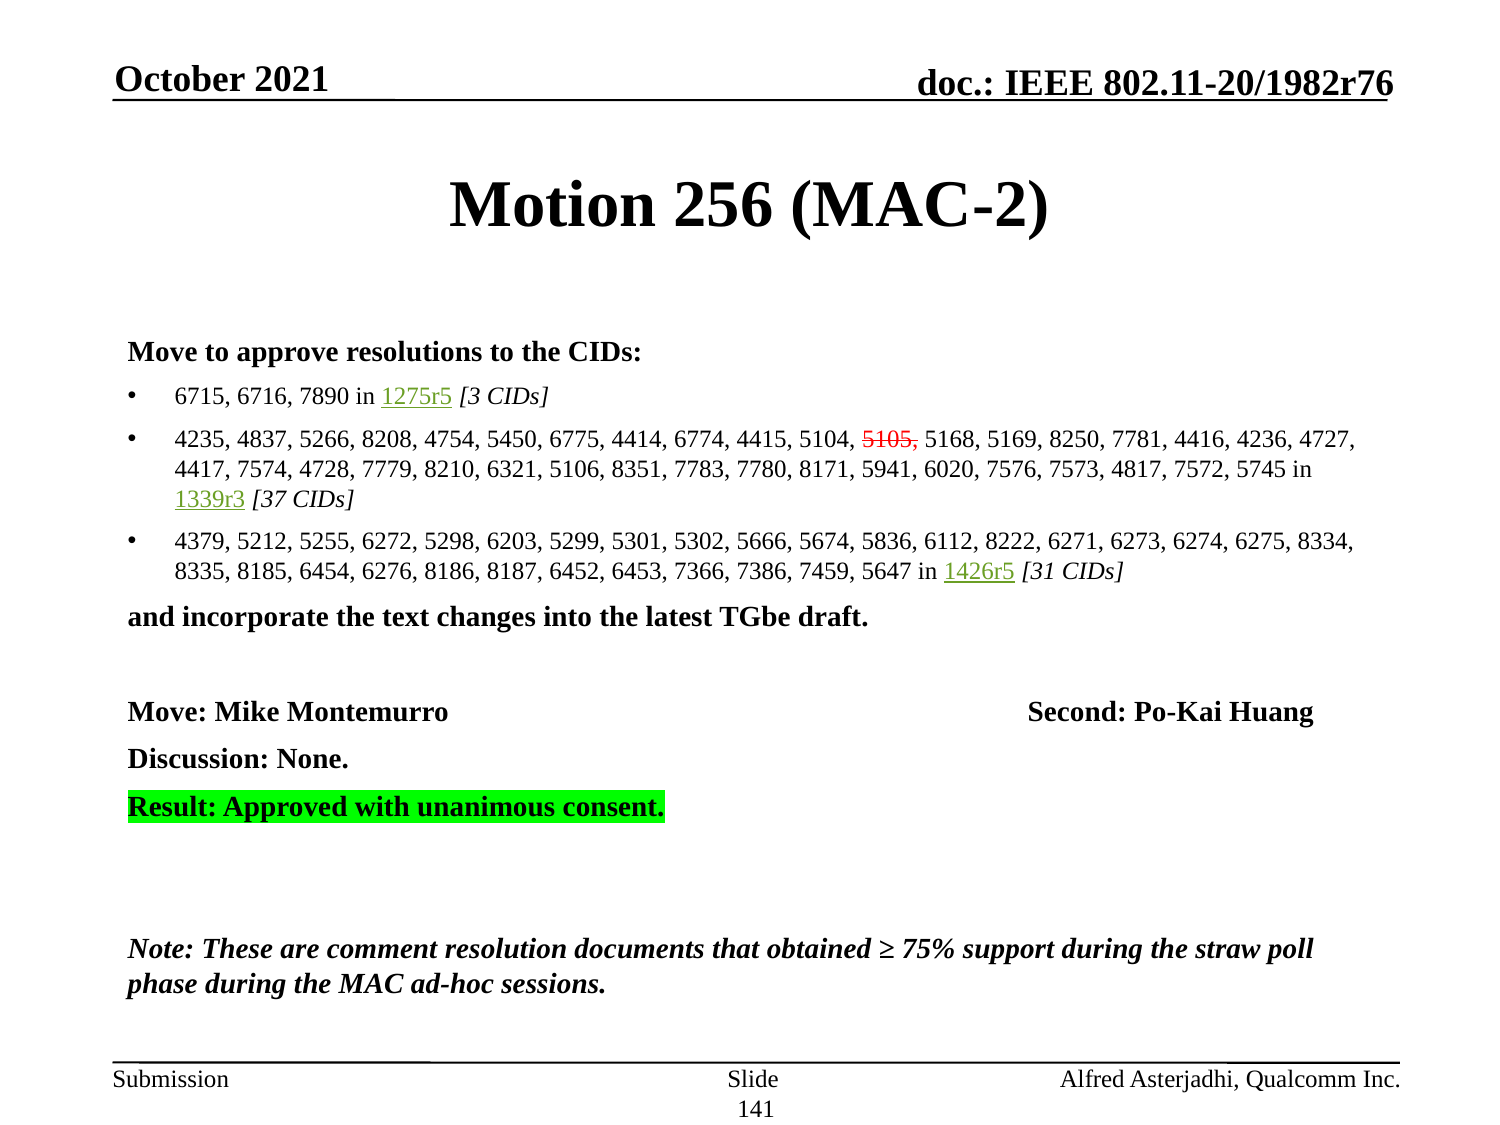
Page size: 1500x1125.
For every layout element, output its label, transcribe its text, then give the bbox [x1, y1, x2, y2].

list Move to approve resolutions to the CIDs: 6715, 6716, 7890 in 1275r5 [3 CIDs] 4235, 4837, 5266, 8208, 4754, 5450, 6775, 4414, 6774, 4415, 5104, 5105, 5168, 5169, 8250, 7781, 4416, 4236, 4727, 4417, 7574, 4728, 7779, 8210, 6321, 5106, 8351, 7783, 7780, 8171, 5941, 6020, 7576, 7573, 4817, 7572, 5745 in 1339r3 [37 CIDs] 4379, 5212, 5255, 6272, 5298, 6203, 5299, 5301, 5302, 5666, 5674, 5836, 6112, 8222, 6271, 6273, 6274, 6275, 8334, 8335, 8185, 6454, 6276, 8186, 8187, 6452, 6453, 7366, 7386, 7459, 5647 in 1426r5 [31 CIDs] and incorporate the text changes into the latest TGbe draft. Move: Mike Montemurro Second: Po-Kai Huang Discussion: None. Result: Approved with unanimous consent. Note: These are comment resolution documents that obtained ≥ 75% support during the straw poll phase during the MAC ad-hoc sessions. [112, 324, 1388, 1063]
title Motion 256 (MAC-2) [112, 112, 1388, 288]
slide_number Slide 141 [712, 1061, 800, 1123]
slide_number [114, 54, 423, 100]
footer Alfred Asterjadhi, Qualcomm Inc. [878, 1061, 1402, 1093]
